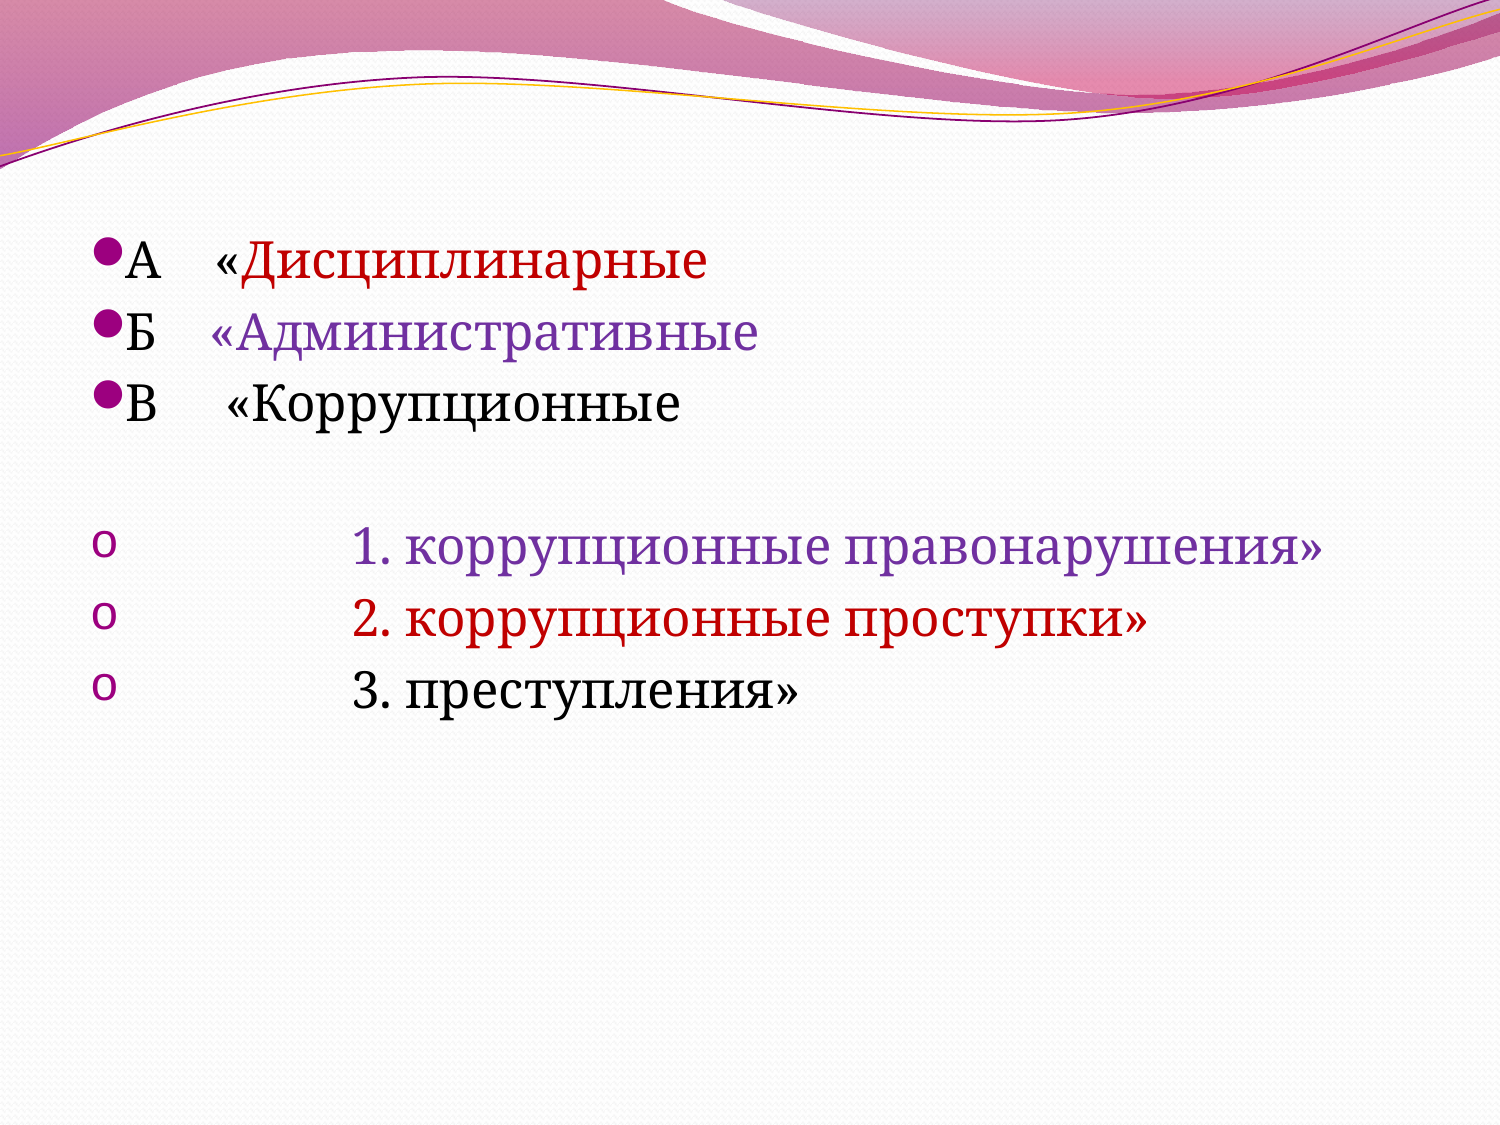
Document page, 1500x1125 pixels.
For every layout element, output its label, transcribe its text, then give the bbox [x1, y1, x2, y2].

title [75, 66, 1425, 74]
list А «Дисциплинарные Б «Административные В «Коррупционные 1. коррупционные правонарушения» 2. коррупционные проступки» 3. преступления» [75, 219, 1425, 988]
